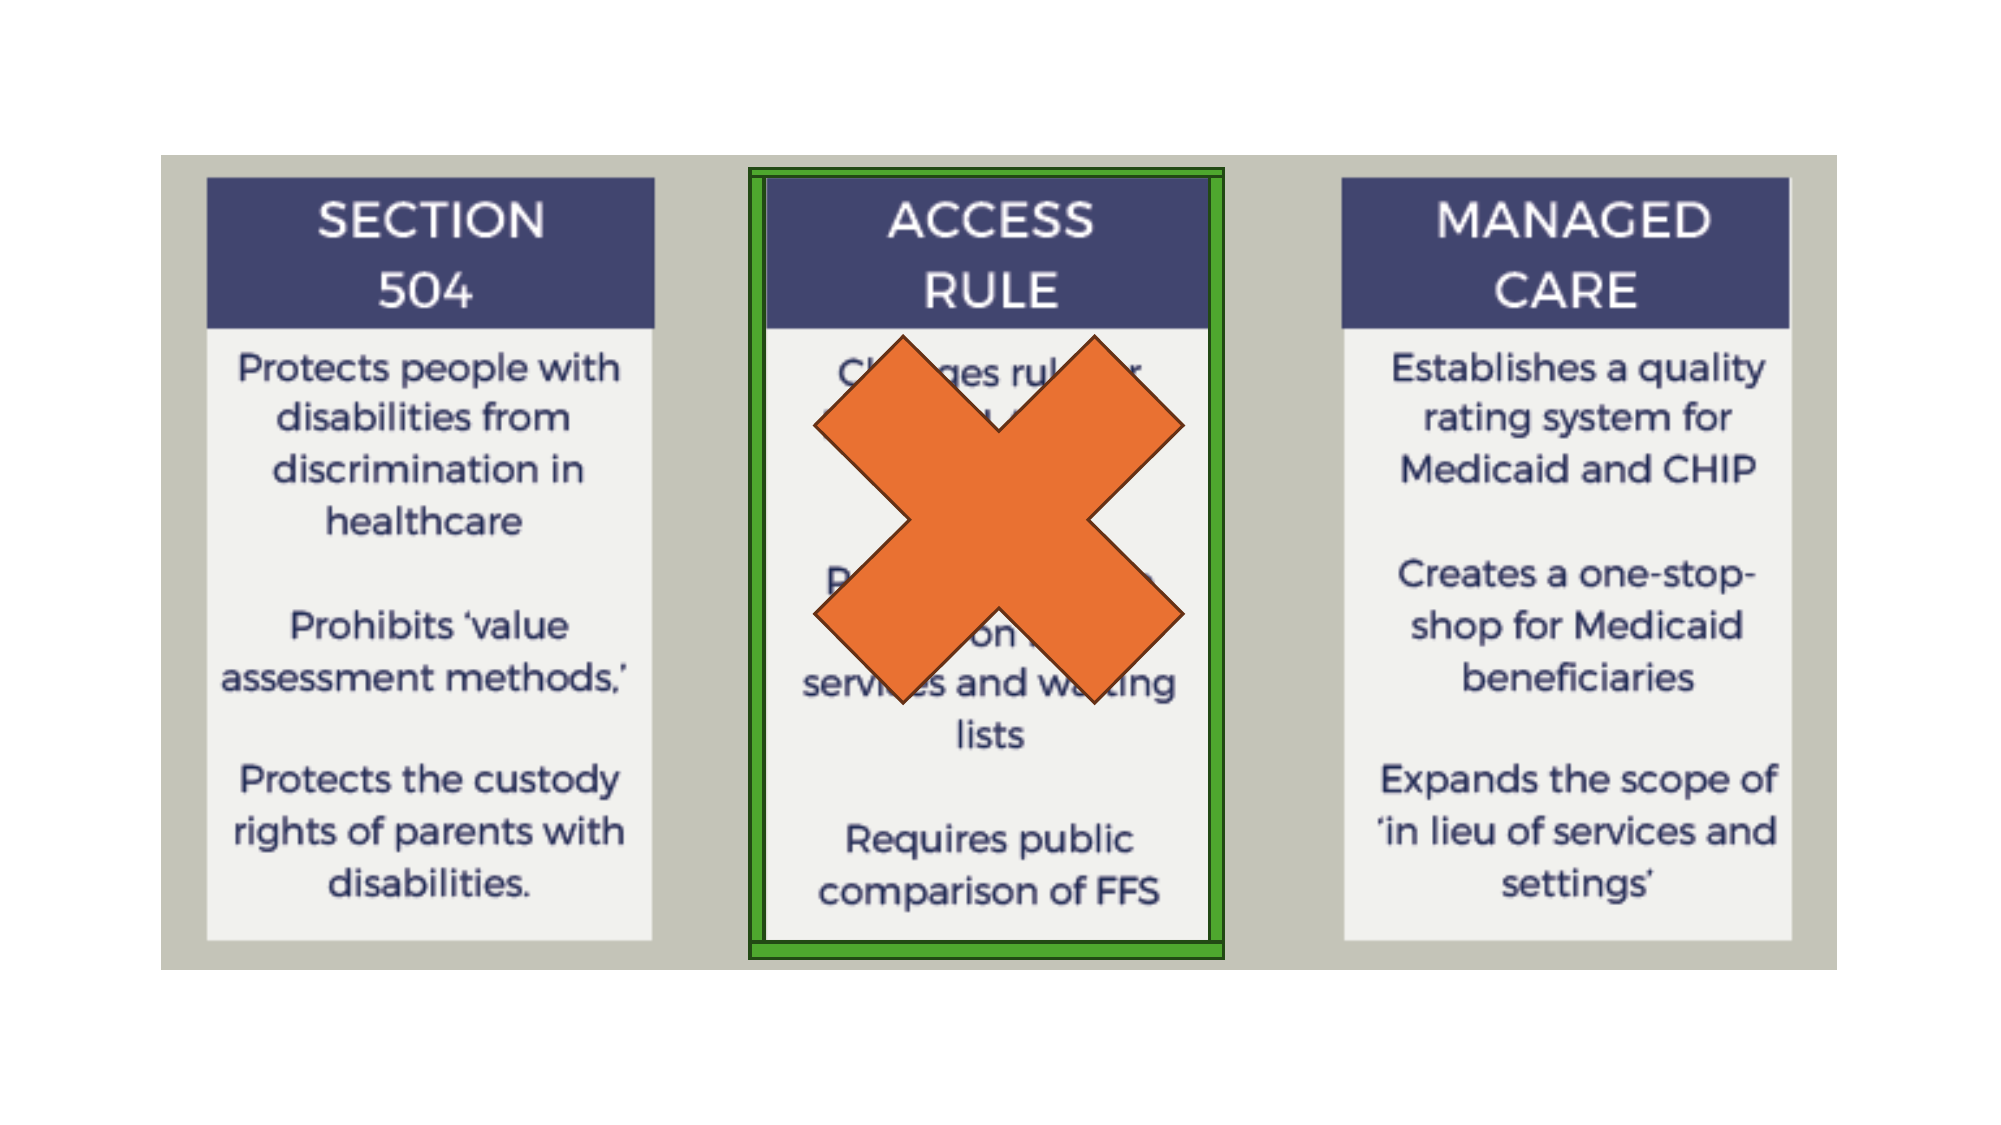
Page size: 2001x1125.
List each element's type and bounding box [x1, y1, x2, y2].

picture [160, 154, 1838, 971]
text_box [749, 168, 1225, 960]
